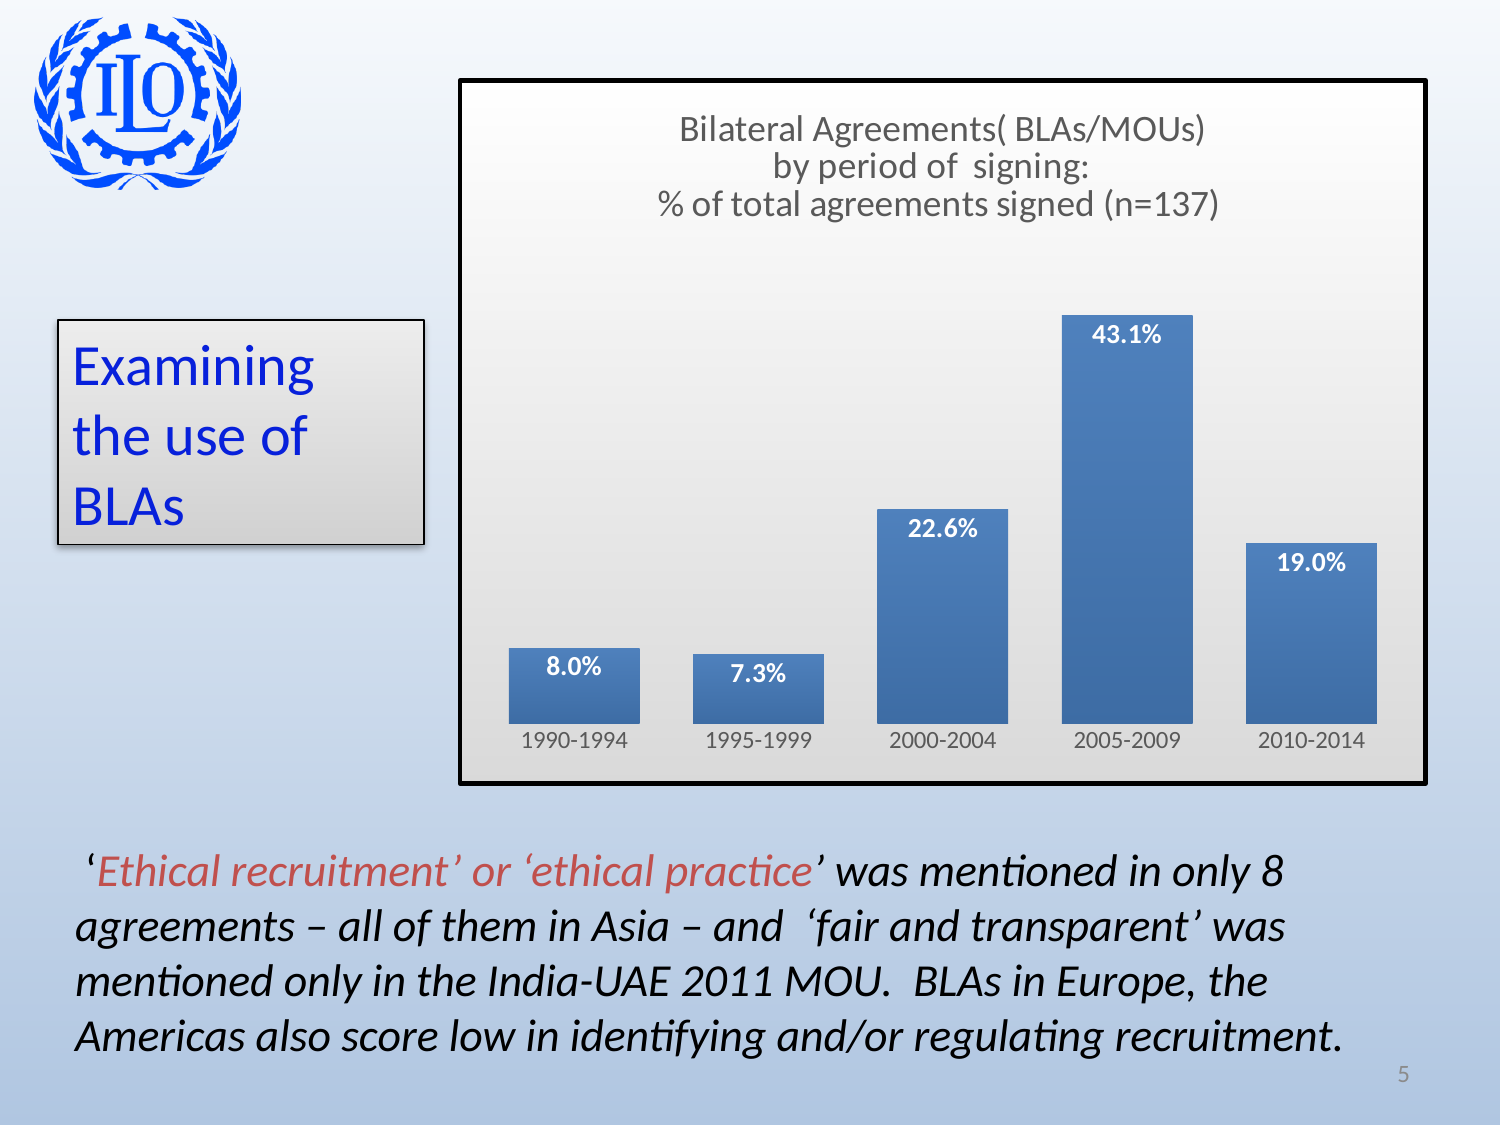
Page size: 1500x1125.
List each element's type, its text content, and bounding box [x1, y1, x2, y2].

slide_number 5 [1074, 1069, 1425, 1103]
text_box ‘Ethical recruitment’ or ‘ethical practice’ was mentioned in only 8 agreements – all of them in Asia – and ‘fair and transparent’ was mentioned only in the India-UAE 2011 MOU. BLAs in Europe, the Americas also score low in identifying and/or regulating recruitment. [60, 833, 1461, 1069]
chart [457, 77, 1429, 787]
text_box Examining the use of BLAs [57, 319, 425, 545]
picture [34, 15, 242, 191]
